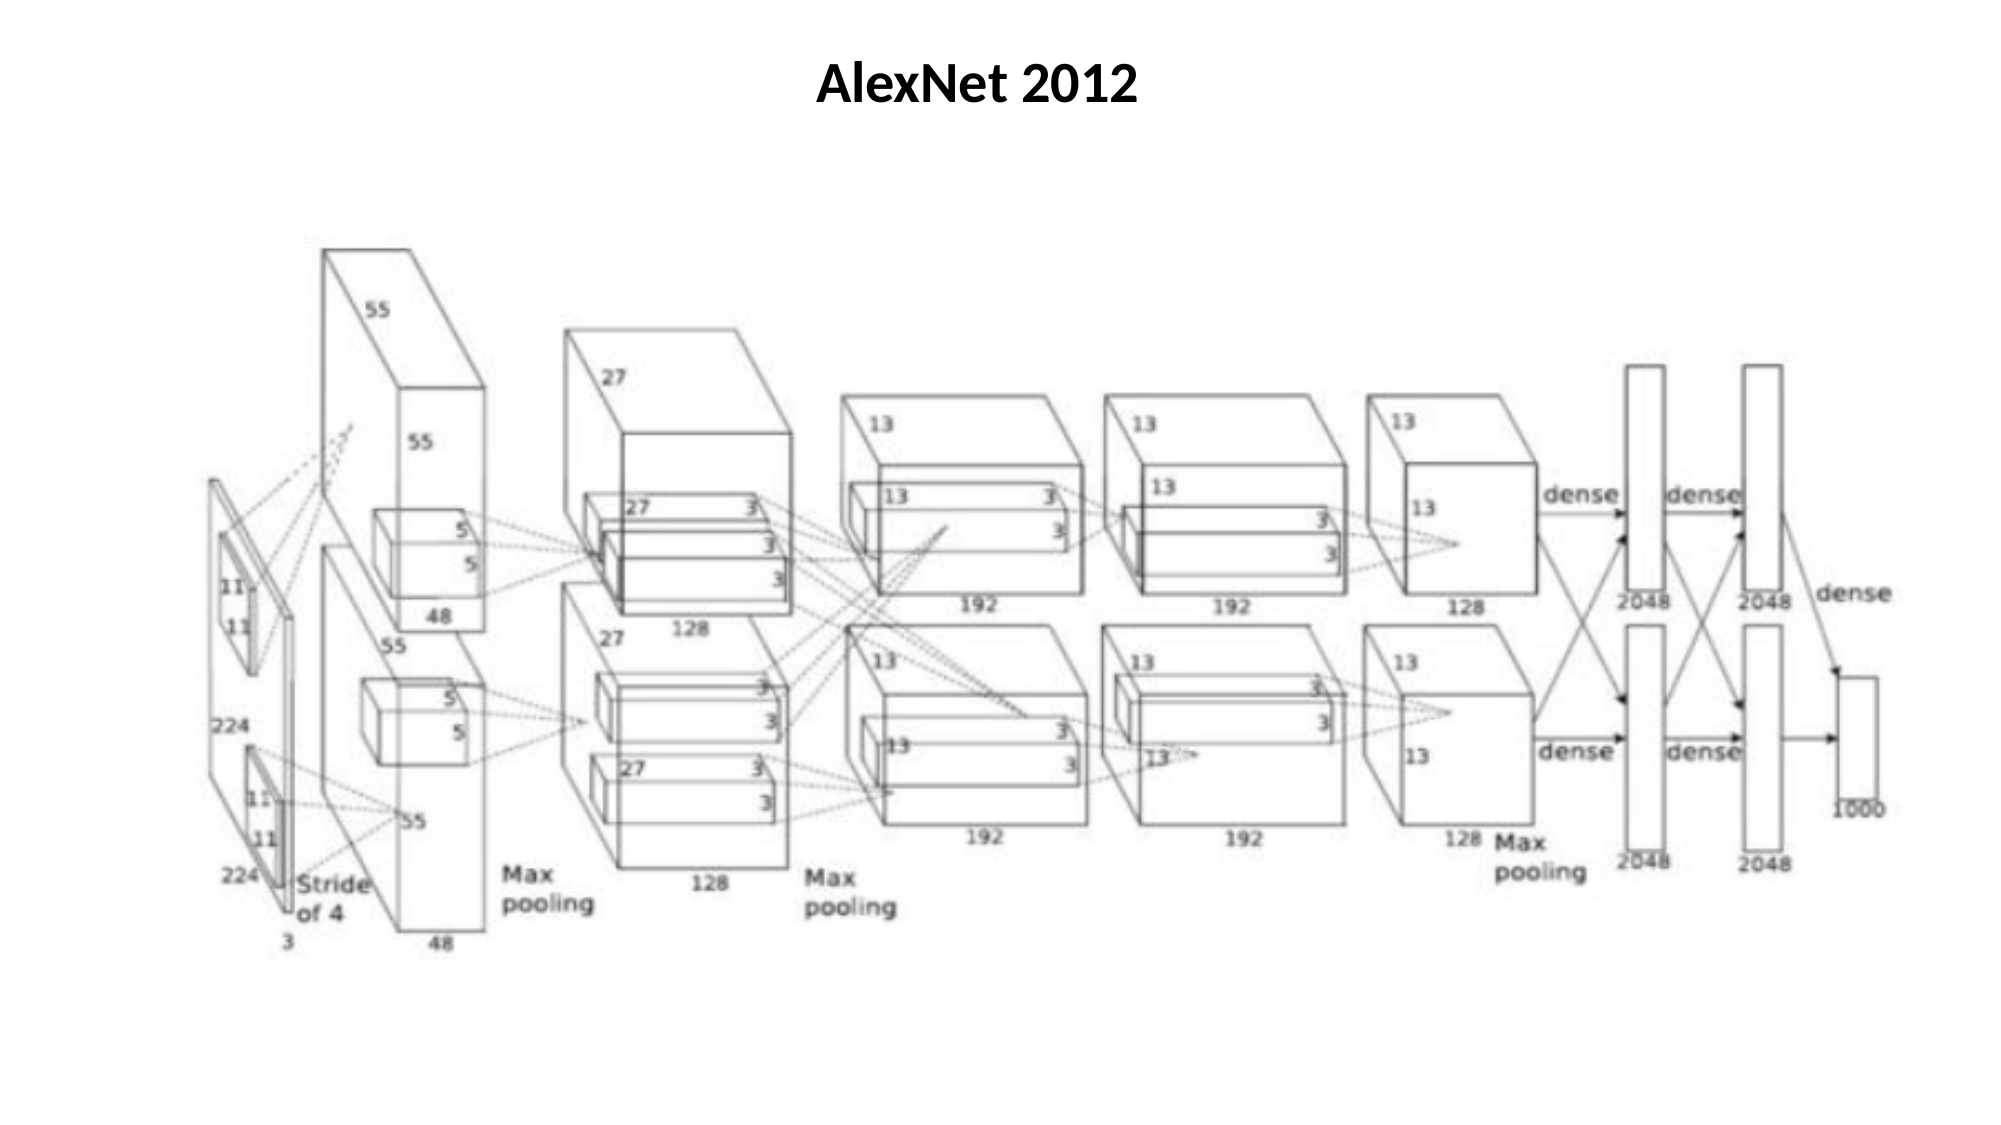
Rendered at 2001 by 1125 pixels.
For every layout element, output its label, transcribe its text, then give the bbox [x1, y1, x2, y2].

text_box AlexNet 2012 [801, 36, 1168, 122]
picture [87, 200, 1954, 967]
